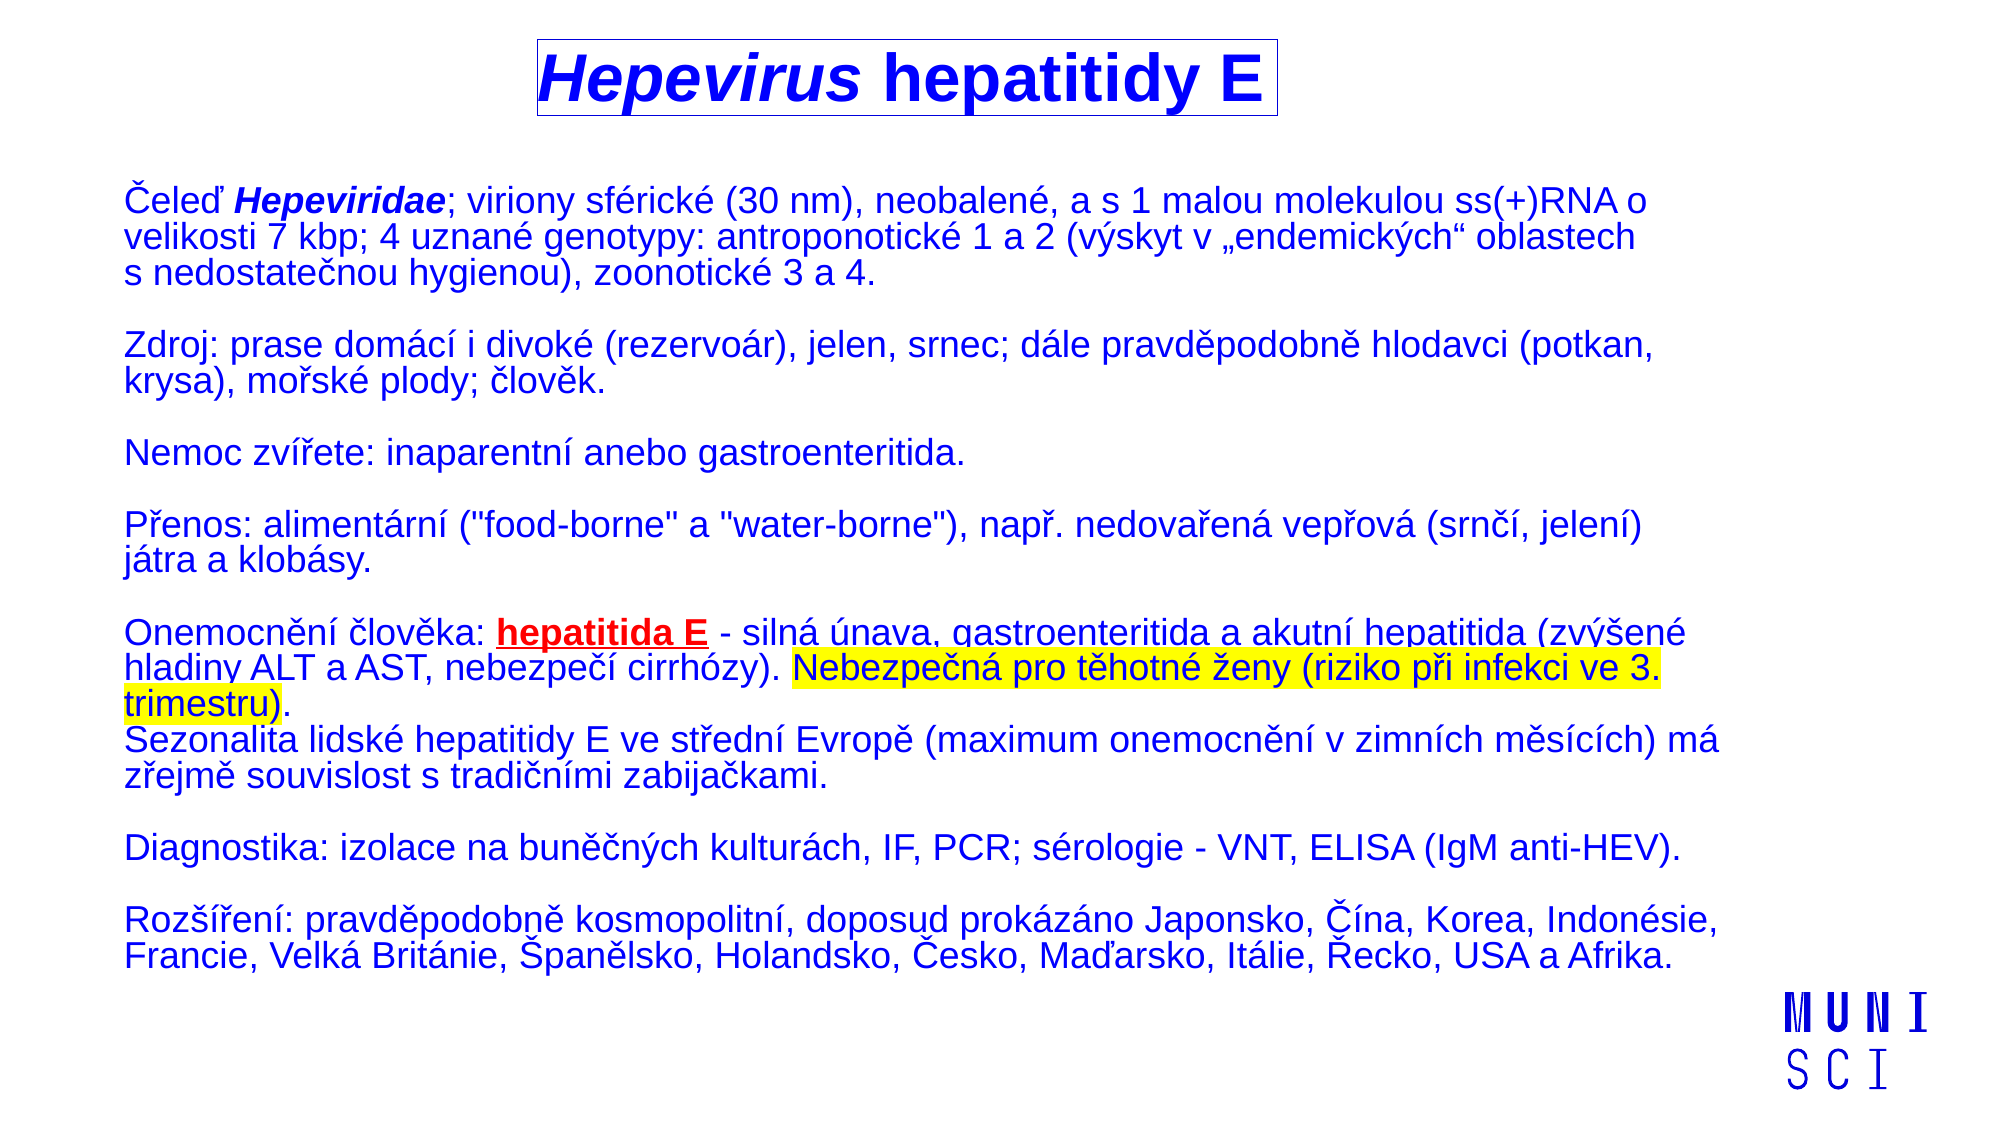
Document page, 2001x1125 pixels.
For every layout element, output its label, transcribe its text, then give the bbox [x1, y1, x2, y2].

title Hepevirus hepatitidy E [537, 39, 1278, 116]
list Čeleď Hepeviridae; viriony sférické (30 nm), neobalené, a s 1 malou molekulou ss(+)RNA o velikosti 7 kbp; 4 uznané genotypy: antroponotické 1 a 2 (výskyt v „endemických“ oblastech s nedostatečnou hygienou), zoonotické 3 a 4. Zdroj: prase domácí i divoké (rezervoár), jelen, srnec; dále pravděpodobně hlodavci (potkan, krysa), mořské plody; člověk. Nemoc zvířete: inaparentní anebo gastroenteritida. Přenos: alimentární ("food-borne" a "water-borne"), např. nedovařená vepřová (srnčí, jelení) játra a klobásy. Onemocnění člověka: hepatitida E - silná únava, gastroenteritida a akutní hepatitida (zvýšené hladiny ALT a AST, nebezpečí cirrhózy). Nebezpečná pro těhotné ženy (riziko při infekci ve 3. trimestru). Sezonalita lidské hepatitidy E ve střední Evropě (maximum onemocnění v zimních měsících) má zřejmě souvislost s tradičními zabijačkami. Diagnostika: izolace na buněčných kulturách, IF, PCR; sérologie - VNT, ELISA (IgM anti-HEV). Rozšíření: pravděpodobně kosmopolitní, doposud prokázáno Japonsko, Čína, Korea, Indonésie, Francie, Velká Británie, Španělsko, Holandsko, Česko, Maďarsko, Itálie, Řecko, USA a Afrika. [123, 184, 1727, 1083]
